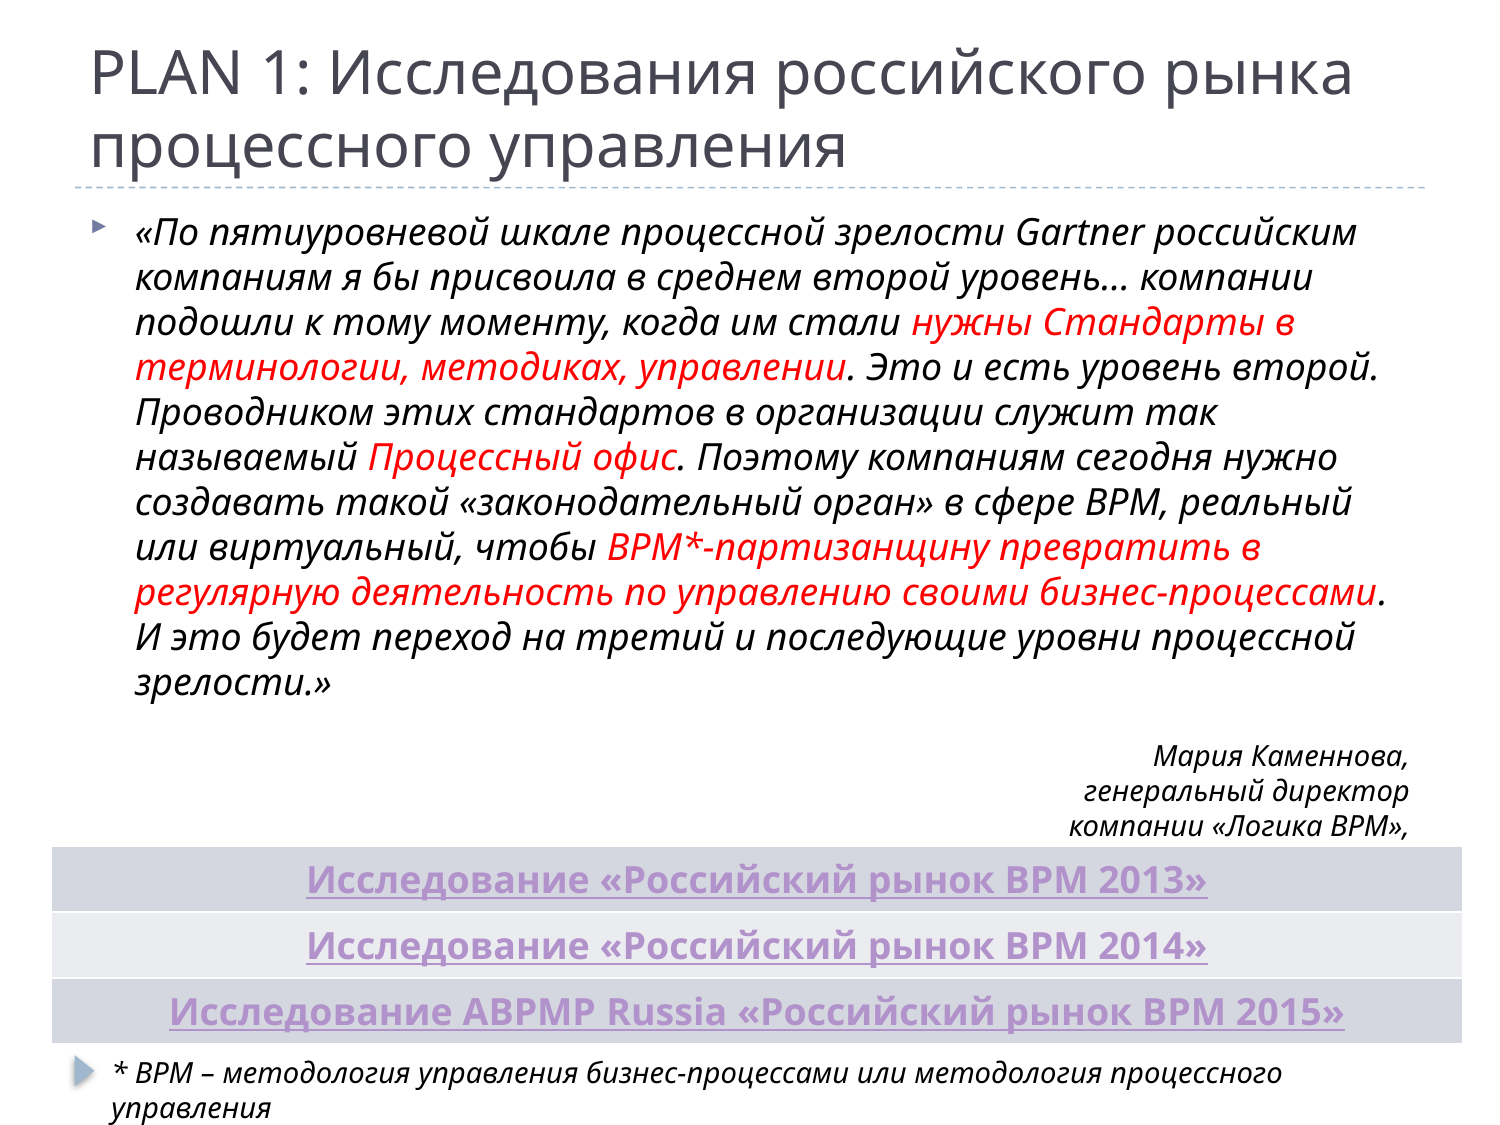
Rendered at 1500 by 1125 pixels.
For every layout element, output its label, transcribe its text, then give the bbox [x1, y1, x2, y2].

list «По пятиуровневой шкале процессной зрелости Gartner российским компаниям я бы присвоила в среднем второй уровень… компании подошли к тому моменту, когда им стали нужны Стандарты в терминологии, методиках, управлении. Это и есть уровень второй. Проводником этих стандартов в организации служит так называемый Процессный офис. Поэтому компаниям сегодня нужно создавать такой «законодательный орган» в сфере BPM, реальный или виртуальный, чтобы BPM*-партизанщину превратить в регулярную деятельность по управлению своими бизнес-процессами. И это будет переход на третий и последующие уровни процессной зрелости.» Мария Каменнова, генеральный директор компании «Логика BPM», 21.03.2014 [75, 200, 1425, 835]
table_cell Исследование «Российский рынок BPM 2014» [52, 913, 1462, 977]
table_header Исследование «Российский рынок BPM 2013» [52, 847, 1462, 911]
title PLAN 1: Исследования российского рынка процессного управления [75, 24, 1425, 188]
text_box * BPM – методология управления бизнес-процессами или методология процессного управления [96, 1046, 1422, 1125]
table_cell Исследование ABPMP Russia «Российский рынок BPM 2015» [52, 979, 1462, 1043]
